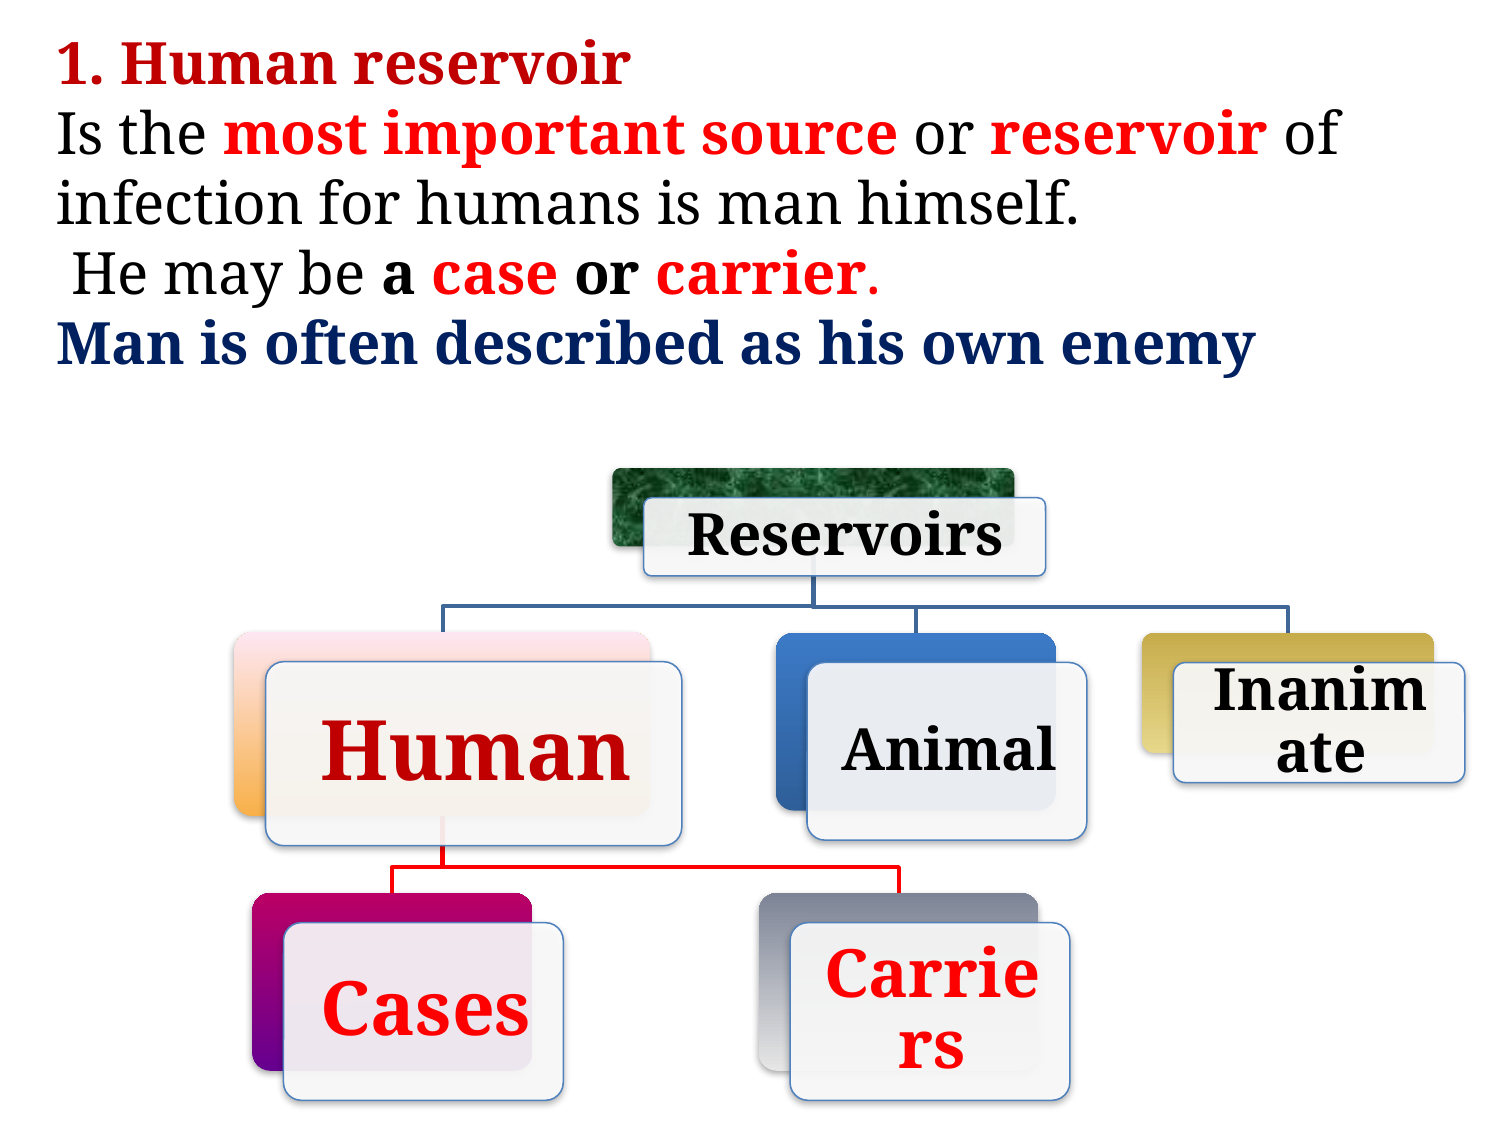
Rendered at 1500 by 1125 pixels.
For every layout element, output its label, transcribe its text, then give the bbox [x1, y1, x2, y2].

text_box 1. Human reservoir Is the most important source or reservoir of infection for humans is man himself. He may be a case or carrier. Man is often described as his own enemy [41, 19, 1447, 384]
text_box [230, 467, 1497, 1101]
